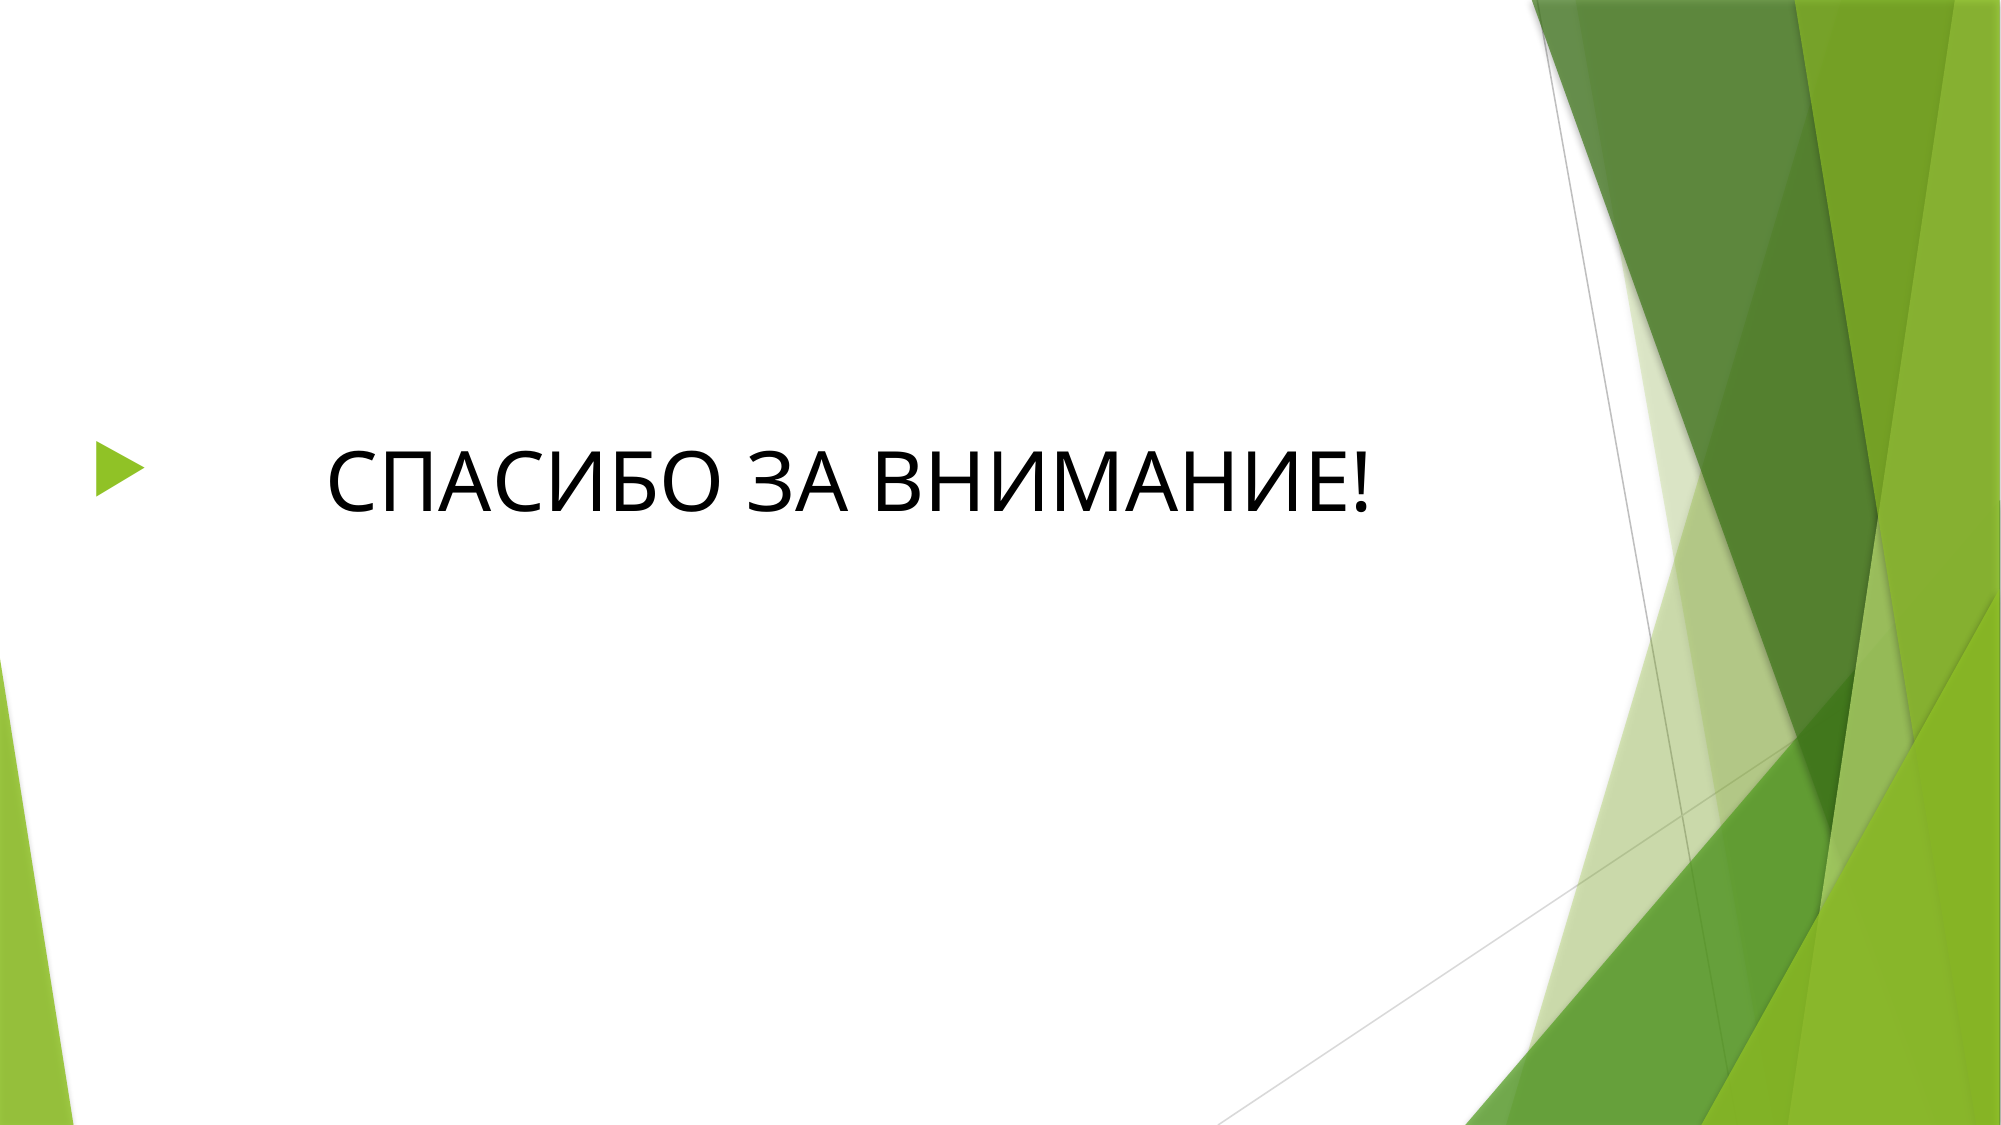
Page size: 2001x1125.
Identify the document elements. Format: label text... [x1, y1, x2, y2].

list СПАСИБО ЗА ВНИМАНИЕ! [75, 420, 1486, 1057]
